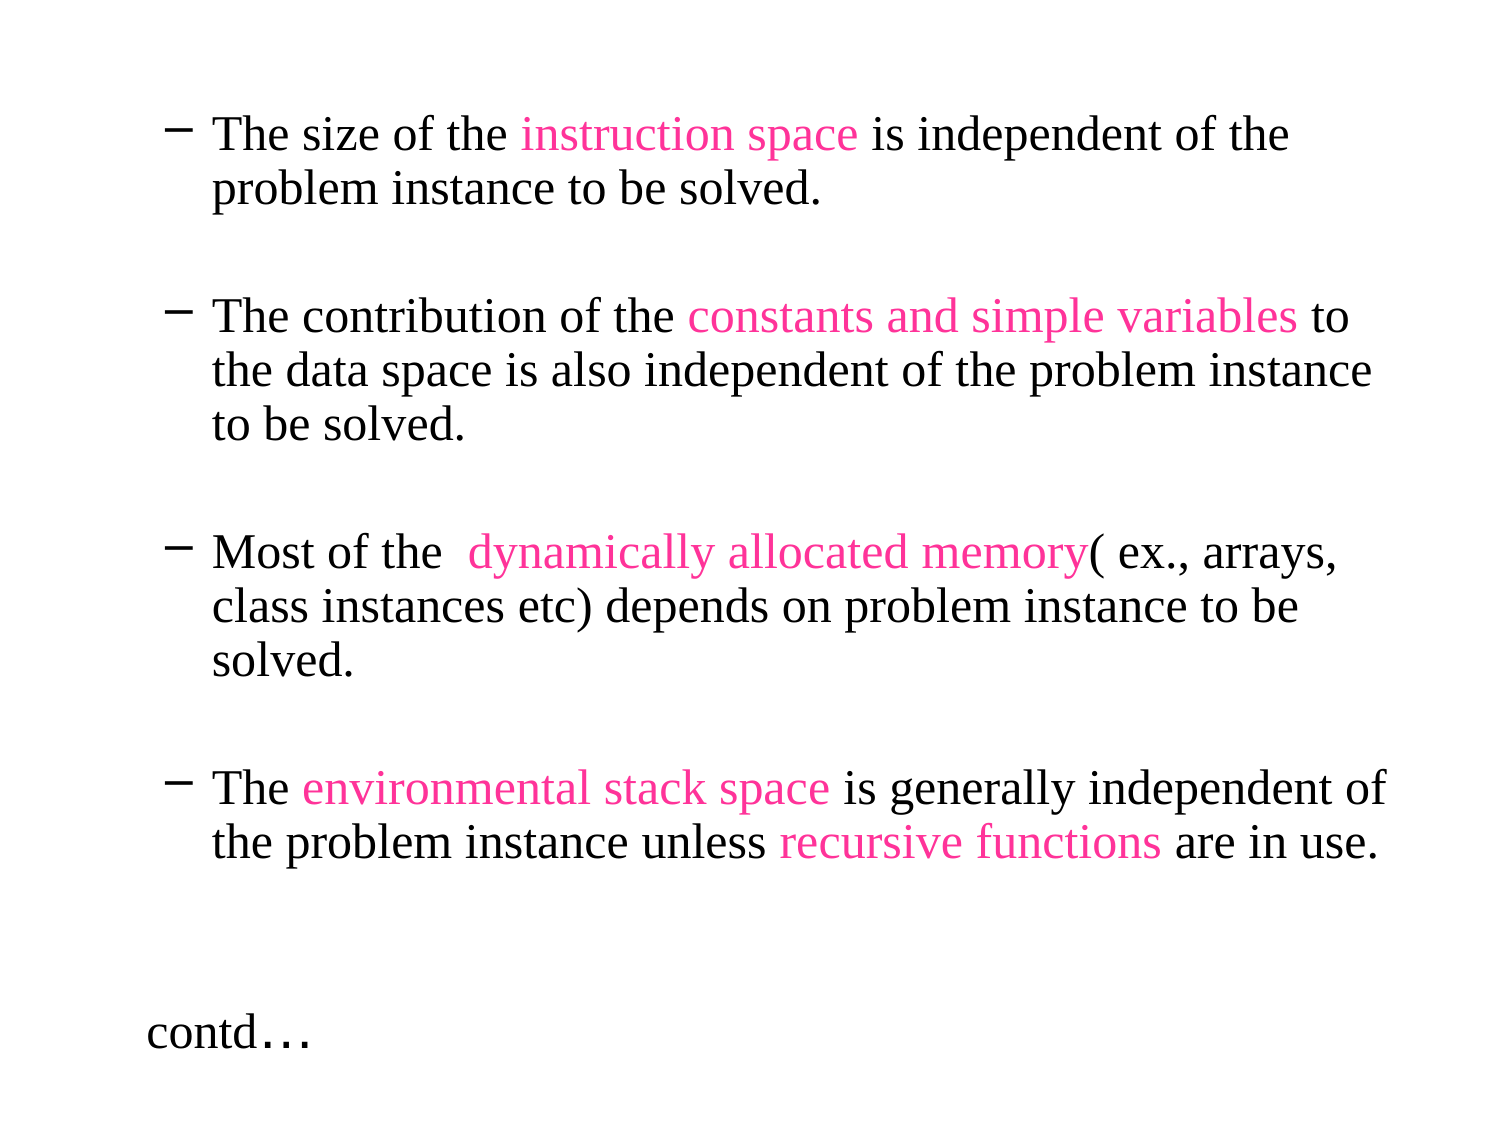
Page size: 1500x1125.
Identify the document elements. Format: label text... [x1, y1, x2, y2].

list The size of the instruction space is independent of the problem instance to be solved. The contribution of the constants and simple variables to the data space is also independent of the problem instance to be solved. Most of the dynamically allocated memory( ex., arrays, class instances etc) depends on problem instance to be solved. The environmental stack space is generally independent of the problem instance unless recursive functions are in use. contd… [75, 99, 1425, 1018]
